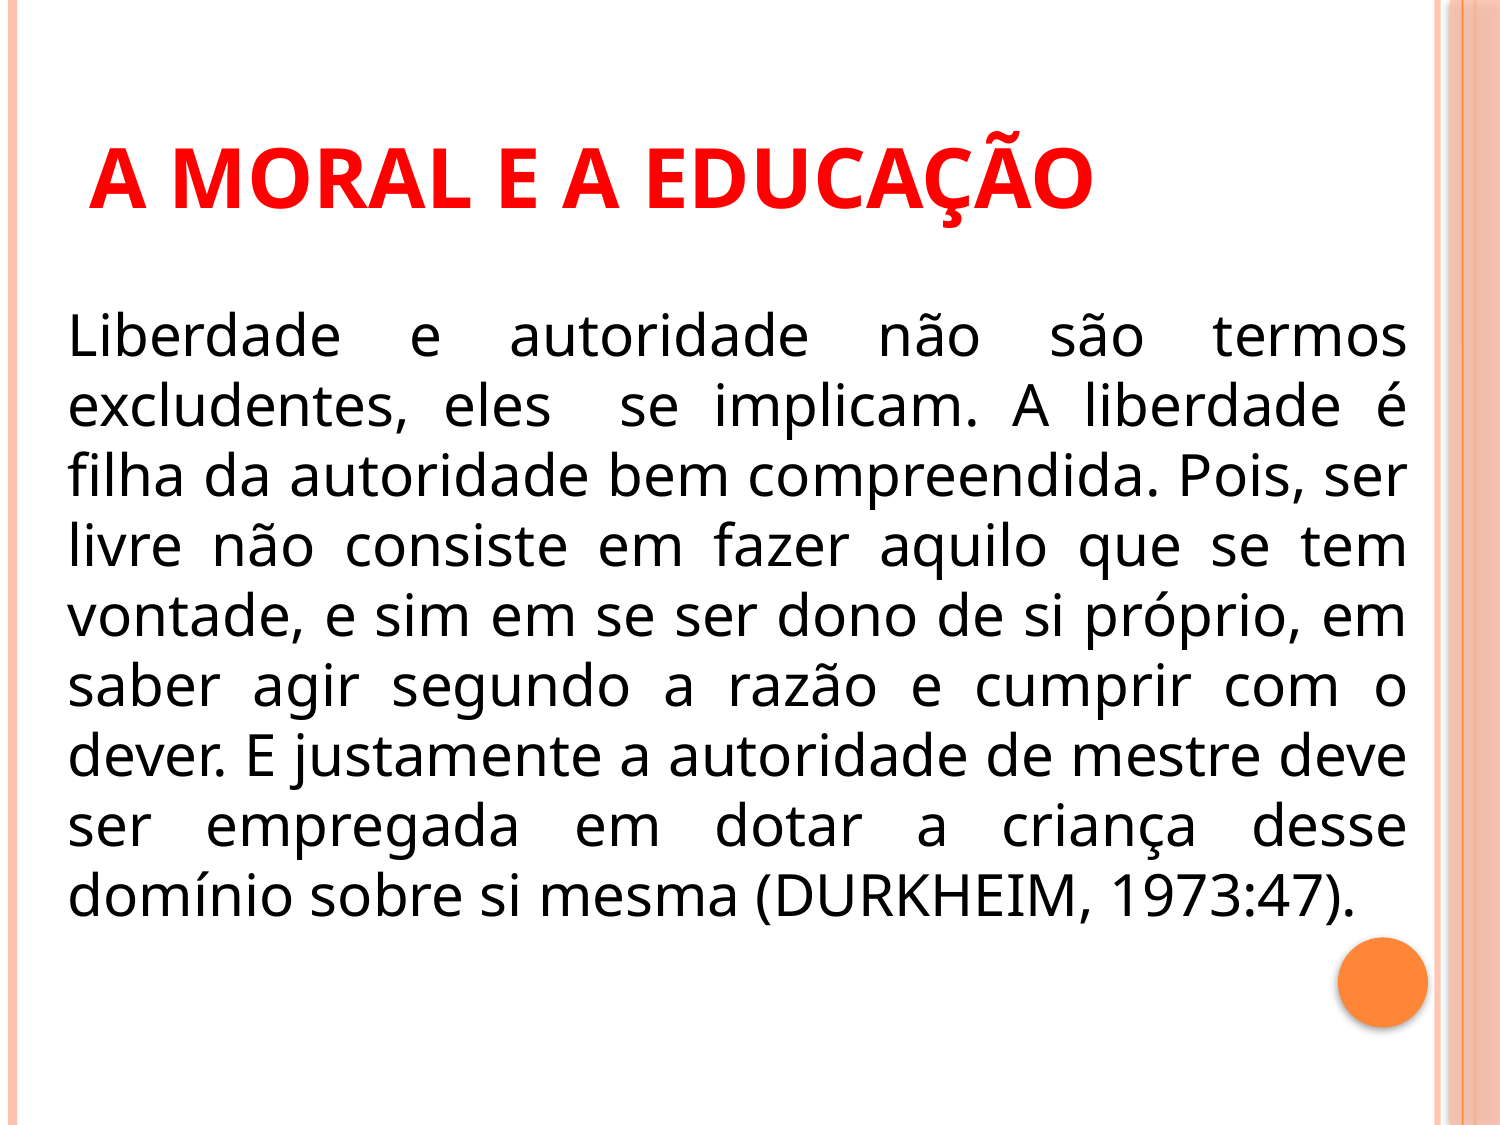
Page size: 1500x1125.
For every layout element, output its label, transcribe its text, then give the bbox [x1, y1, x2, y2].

text_box Liberdade e autoridade não são termos excludentes, eles se implicam. A liberdade é filha da autoridade bem compreendida. Pois, ser livre não consiste em fazer aquilo que se tem vontade, e sim em se ser dono de si próprio, em saber agir segundo a razão e cumprir com o dever. E justamente a autoridade de mestre deve ser empregada em dotar a criança desse domínio sobre si mesma (DURKHEIM, 1973:47). [53, 290, 1424, 936]
title A Moral e a Educação [75, 29, 1300, 233]
